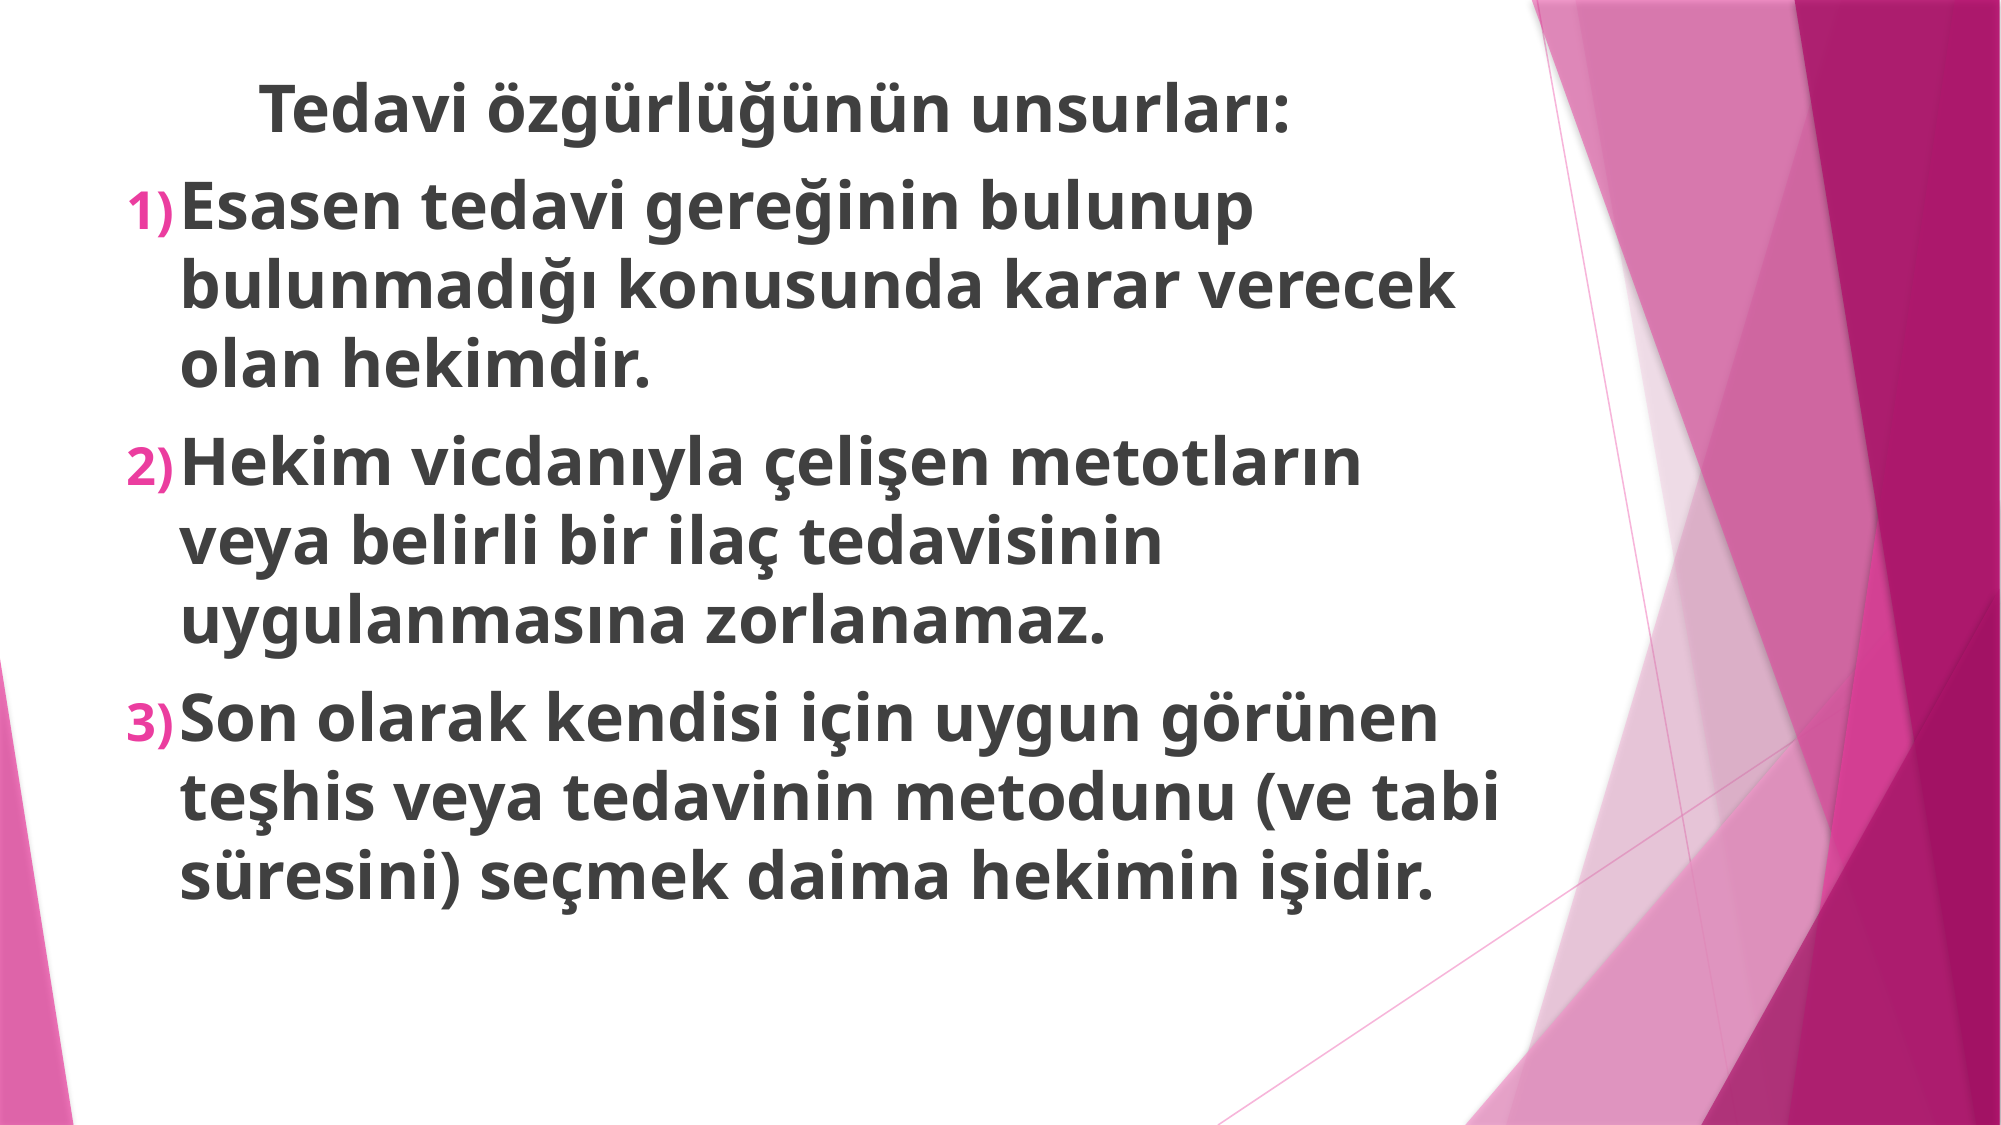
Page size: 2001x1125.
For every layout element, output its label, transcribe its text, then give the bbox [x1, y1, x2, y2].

list Tedavi özgürlüğünün unsurları: Esasen tedavi gereğinin bulunup bulunmadığı konusunda karar verecek olan hekimdir. Hekim vicdanıyla çelişen metotların veya belirli bir ilaç tedavisinin uygulanmasına zorlanamaz. Son olarak kendisi için uygun görünen teşhis veya tedavinin metodunu (ve tabi süresini) seçmek daima hekimin işidir. [111, 58, 1522, 1007]
